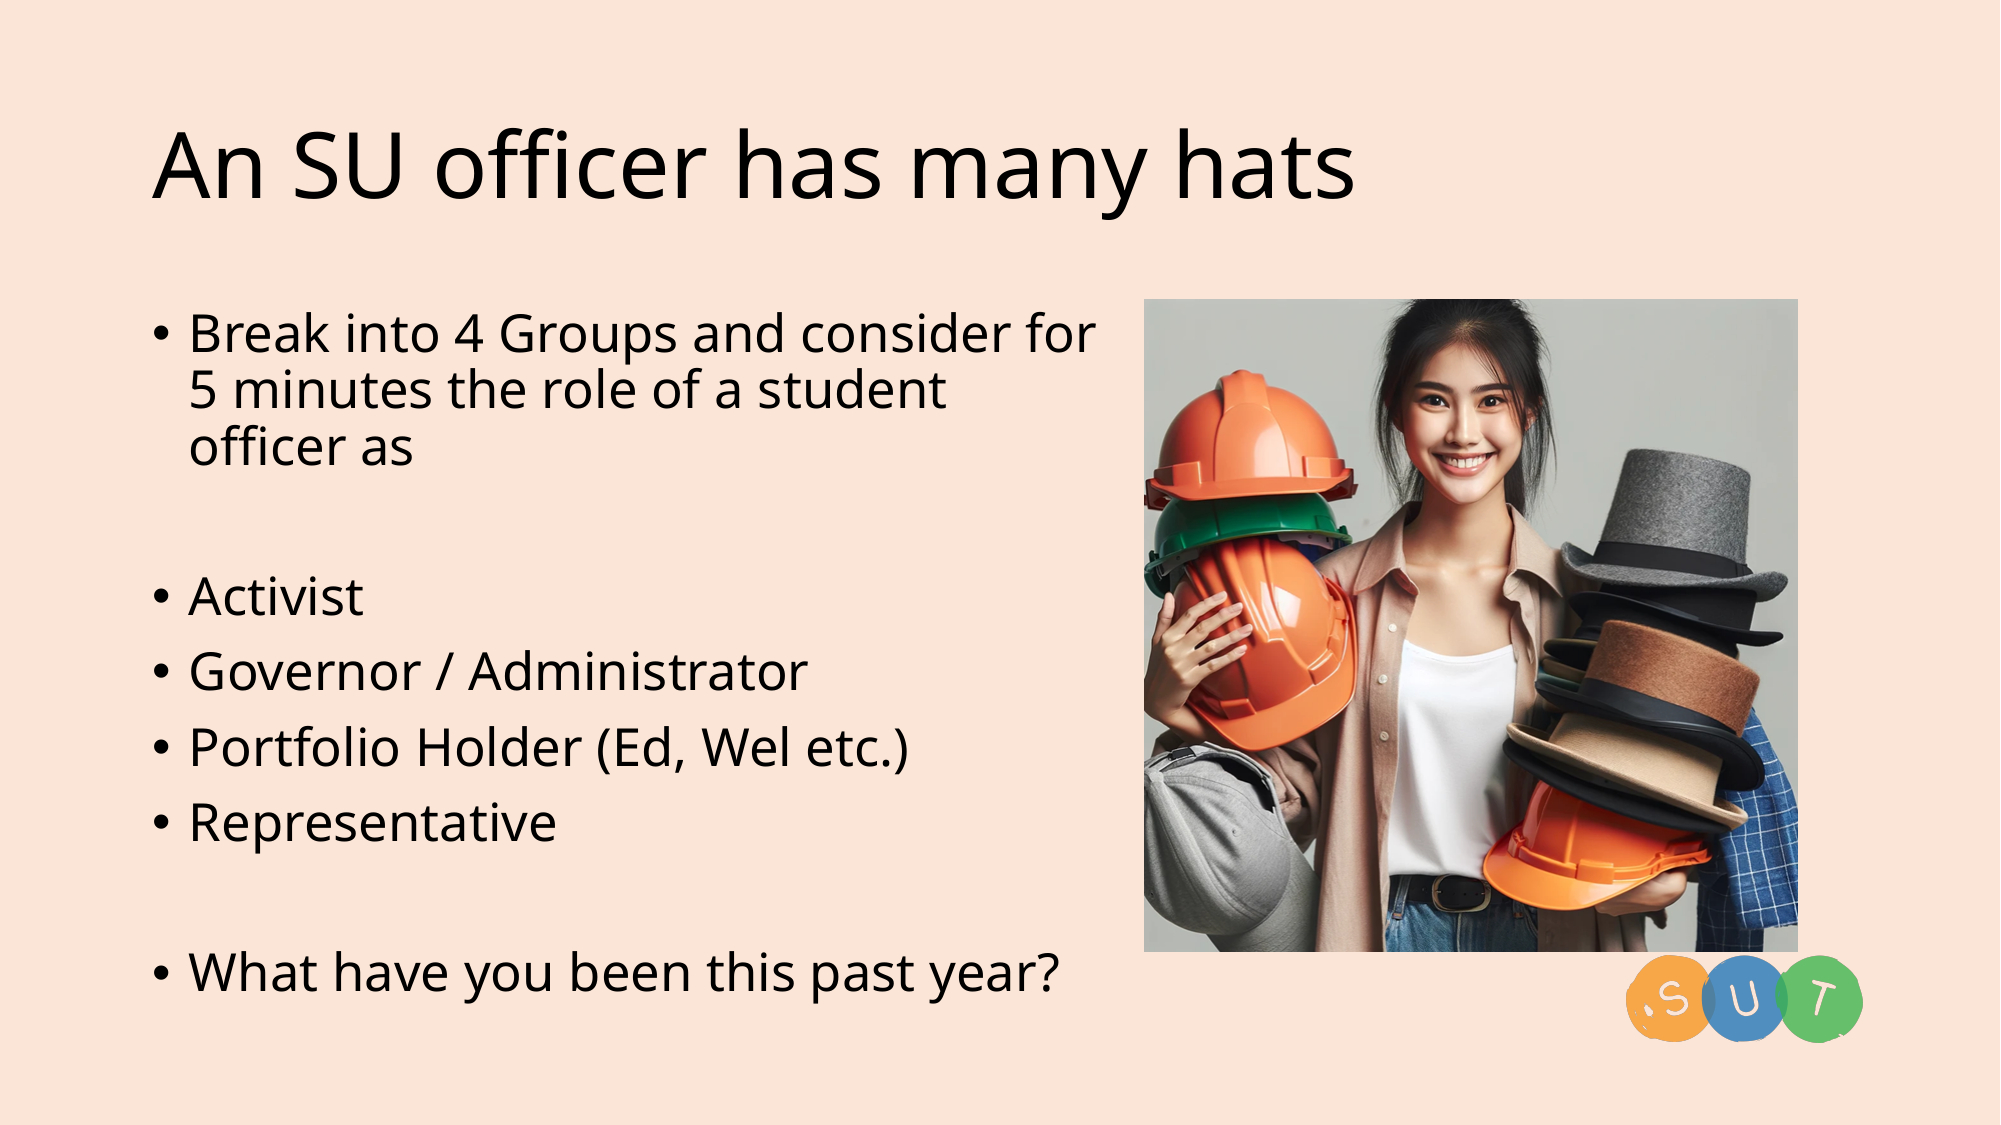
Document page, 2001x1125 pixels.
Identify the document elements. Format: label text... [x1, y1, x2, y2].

title An SU officer has many hats [137, 59, 1863, 278]
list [1144, 299, 1798, 952]
picture [1626, 955, 1863, 1043]
list Break into 4 Groups and consider for 5 minutes the role of a student officer as Activist Governor / Administrator Portfolio Holder (Ed, Wel etc.) Representative What have you been this past year? [137, 299, 1119, 1014]
